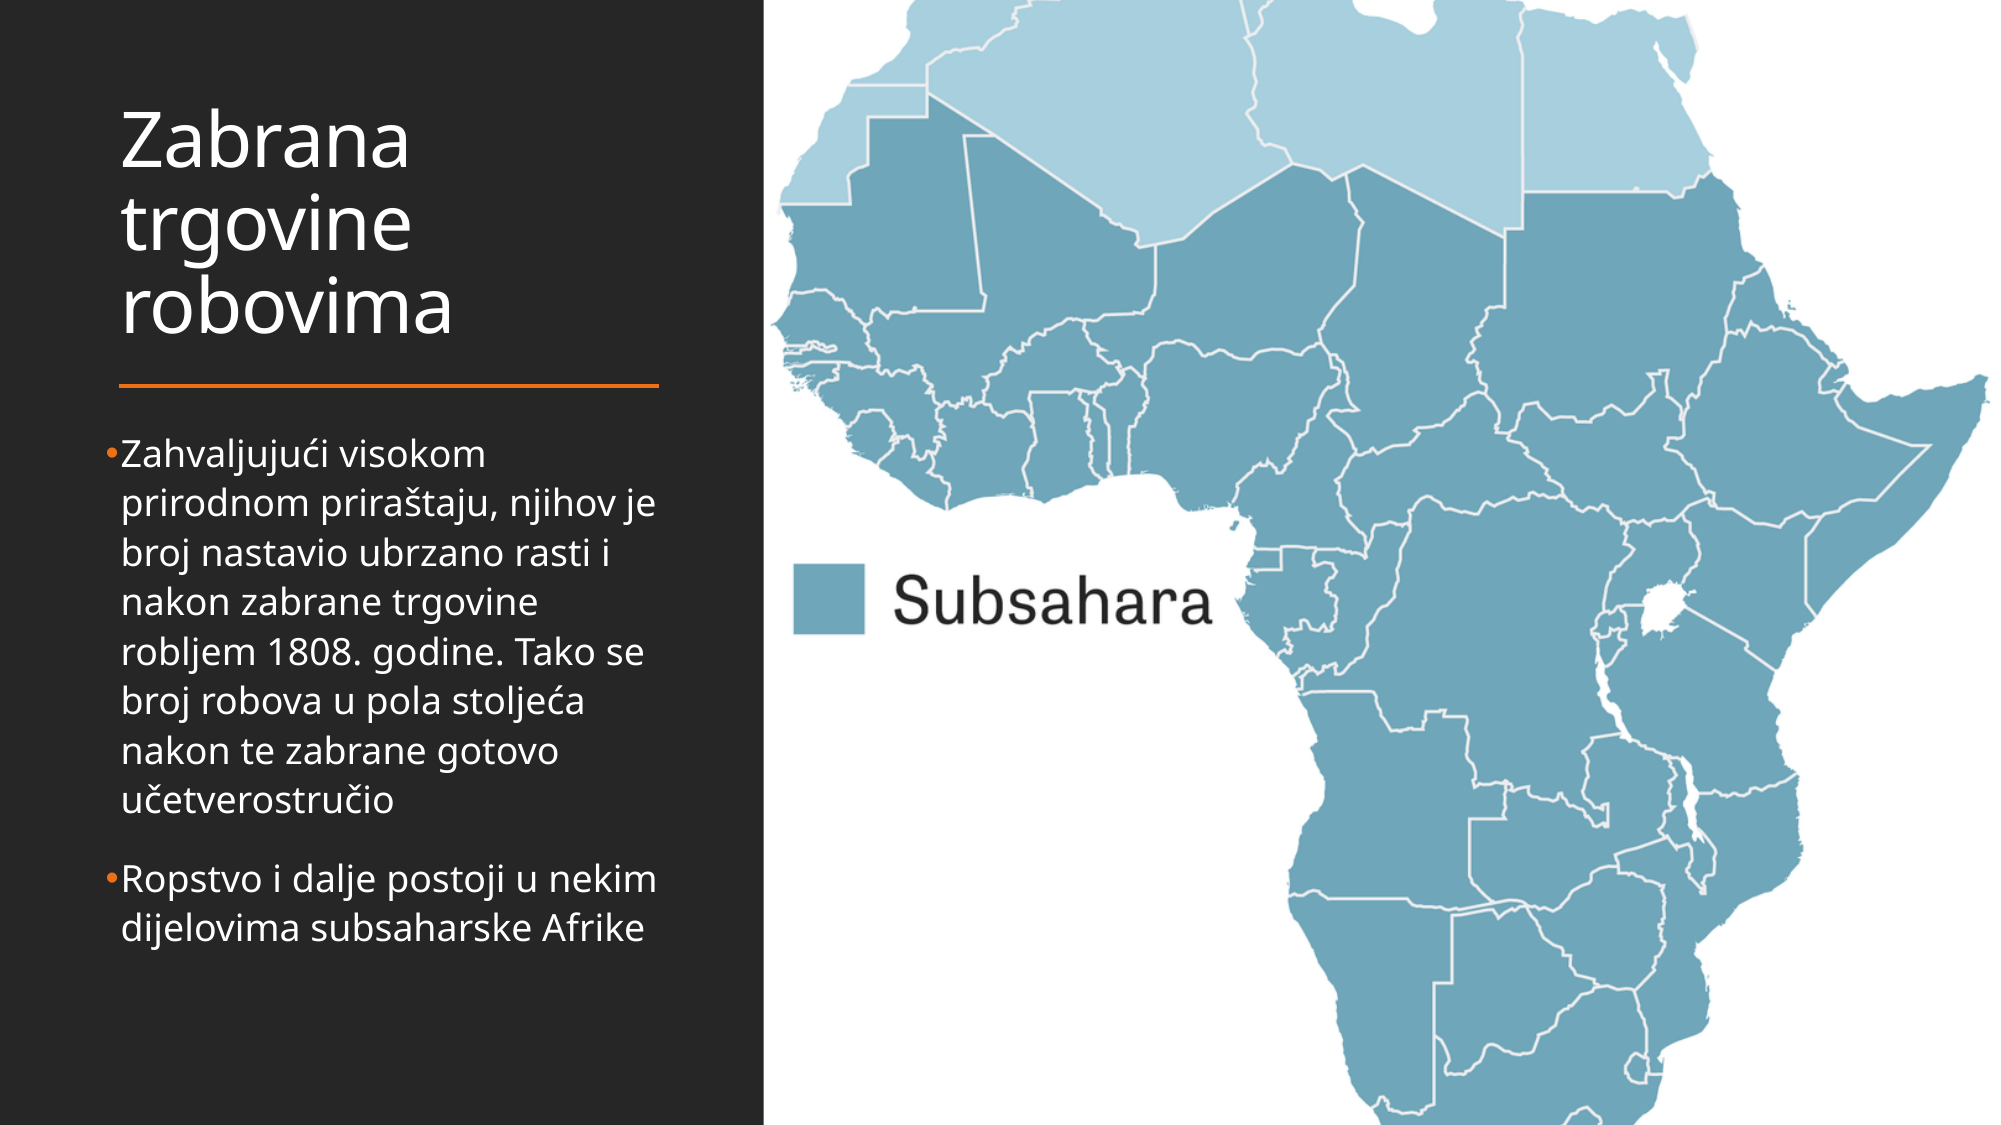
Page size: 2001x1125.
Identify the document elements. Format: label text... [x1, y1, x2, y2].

picture [762, 0, 2000, 1125]
title Zabrana trgovine robovima [105, 84, 672, 359]
text_box [0, 0, 762, 1125]
list Zahvaljujući visokom prirodnom priraštaju, njihov je broj nastavio ubrzano rasti i nakon zabrane trgovine robljem 1808. godine. Tako se broj robova u pola stoljeća nakon te zabrane gotovo učetverostručio Ropstvo i dalje postoji u nekim dijelovima subsaharske Afrike [105, 417, 672, 966]
